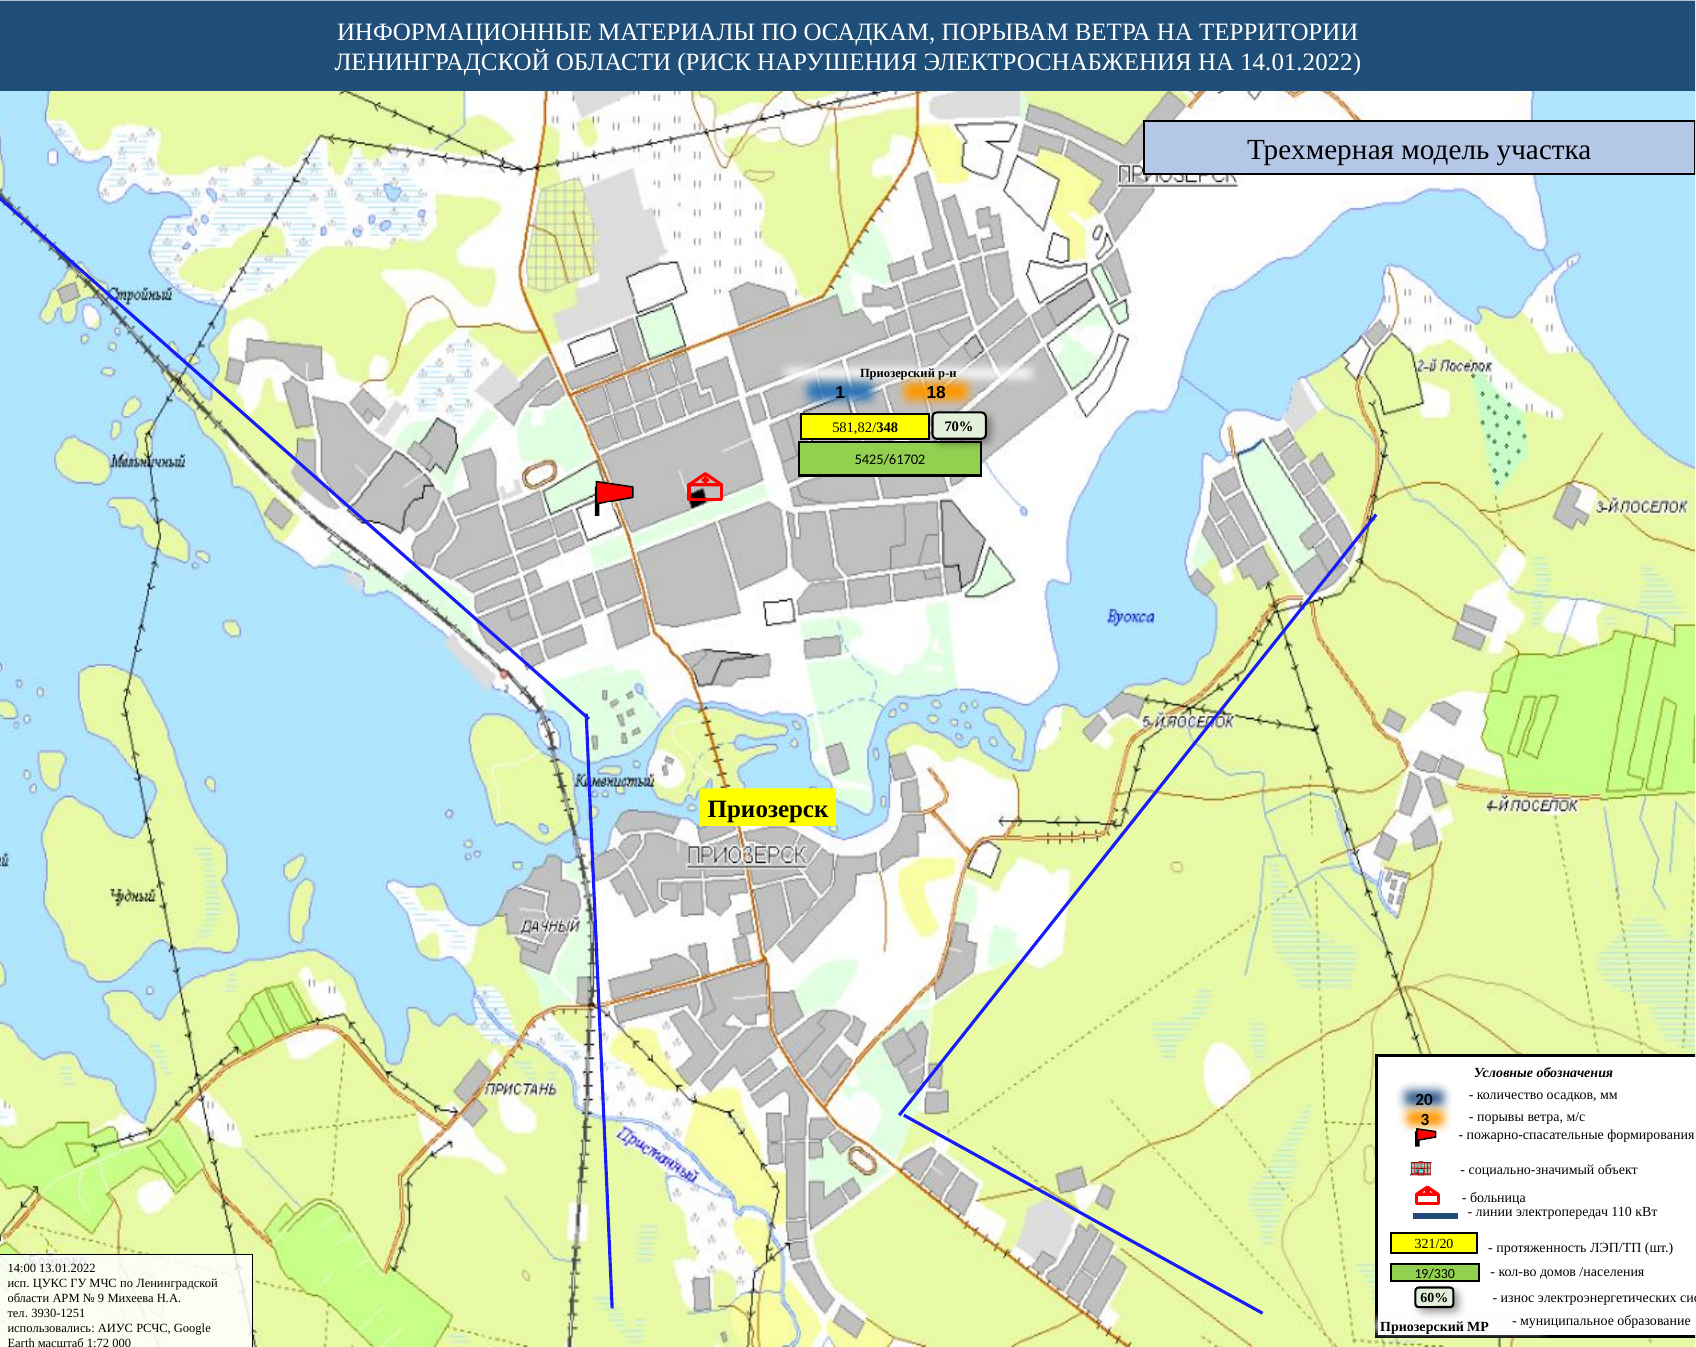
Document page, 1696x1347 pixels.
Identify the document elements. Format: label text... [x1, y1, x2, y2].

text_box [775, 358, 1042, 440]
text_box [1365, 1054, 1696, 1342]
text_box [899, 514, 1377, 1116]
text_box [798, 412, 986, 476]
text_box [688, 473, 722, 500]
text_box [589, 478, 636, 532]
text_box ИНФОРМАЦИОННЫЕ МАТЕРИАЛЫ ПО ОСАДКАМ, ПОРЫВАМ ВЕТРА НА ТЕРРИТОРИИ ЛЕНИНГРАДСКОЙ ОБЛАСТИ (РИСК НАРУШЕНИЯ ЭЛЕКТРОСНАБЖЕНИЯ НА 14.01.2022) [0, 0, 1696, 89]
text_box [586, 713, 613, 1309]
picture [0, 89, 1696, 1347]
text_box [0, 196, 589, 719]
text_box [903, 1115, 1263, 1314]
